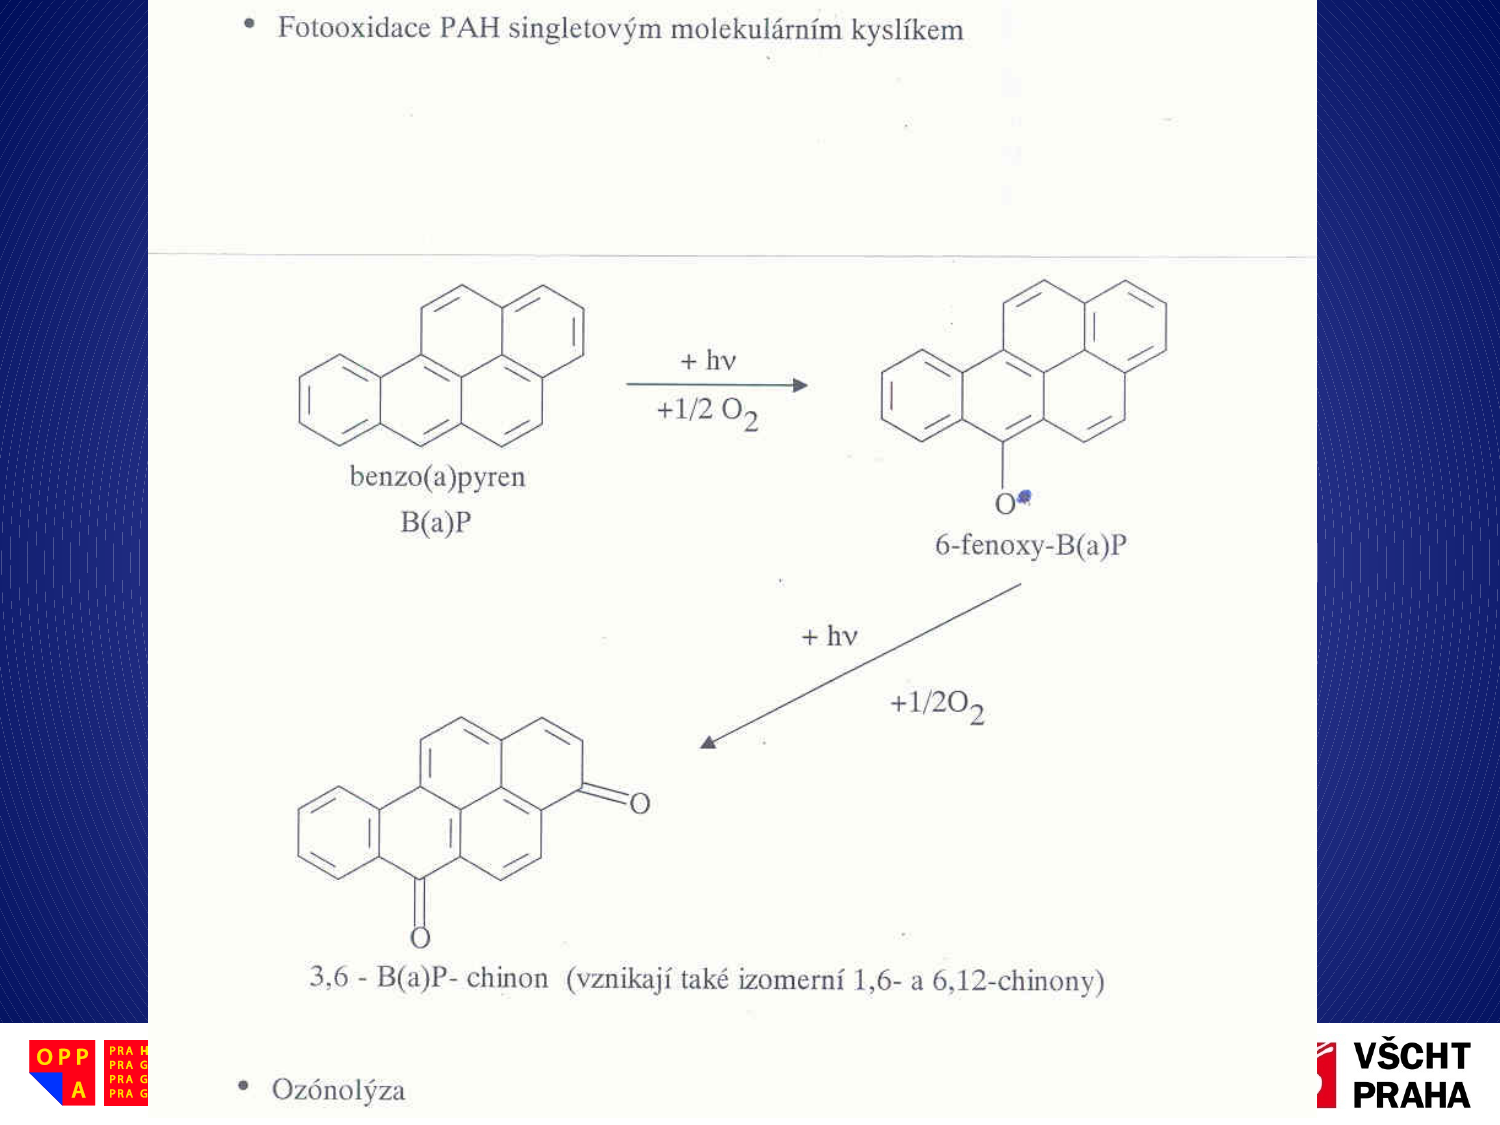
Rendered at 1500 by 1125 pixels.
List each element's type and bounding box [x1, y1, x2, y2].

picture [148, 0, 1471, 1118]
